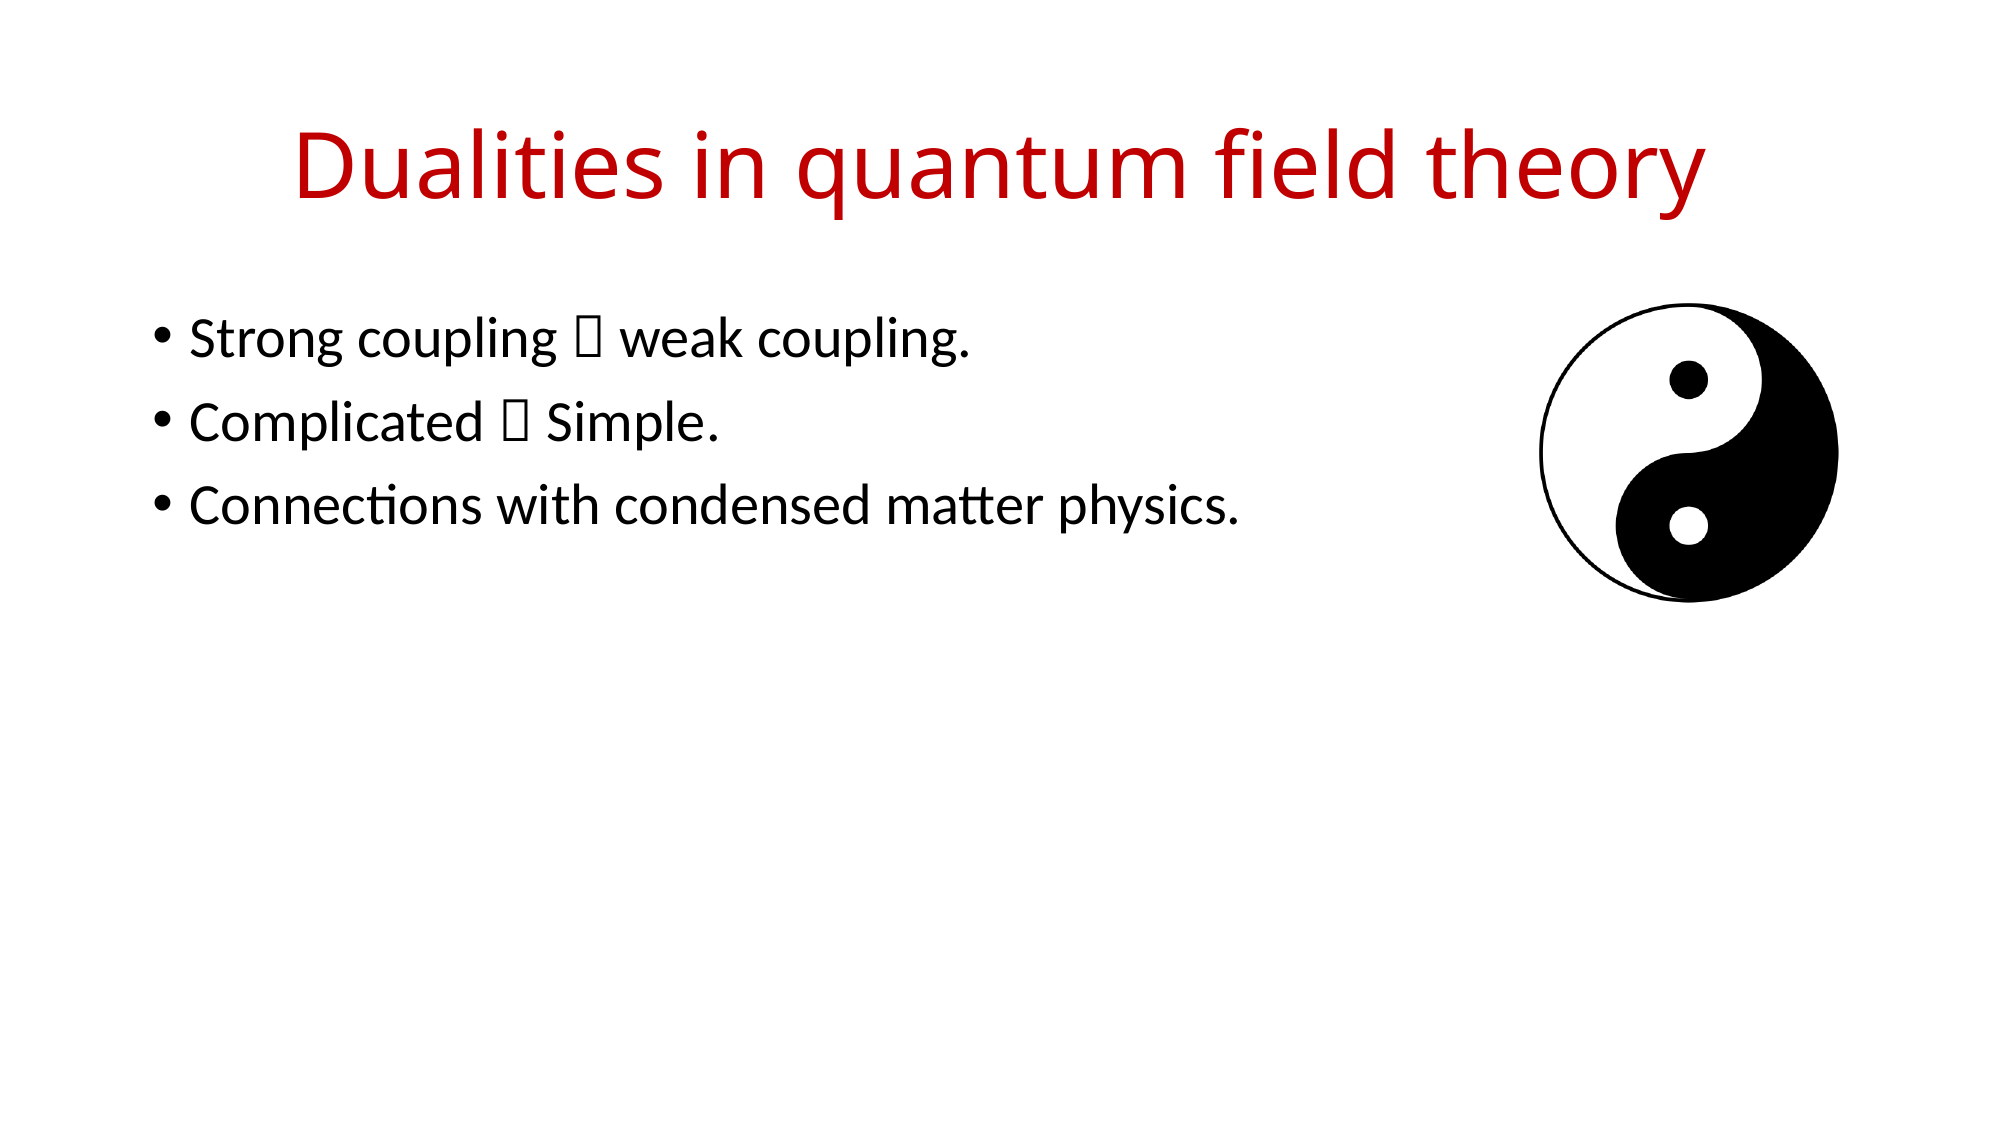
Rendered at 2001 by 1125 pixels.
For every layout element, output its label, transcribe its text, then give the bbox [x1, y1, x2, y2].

list Strong coupling  weak coupling. Complicated  Simple. Connections with condensed matter physics. [137, 299, 1863, 1014]
picture [1535, 299, 1842, 606]
title Dualities in quantum field theory [137, 59, 1863, 278]
